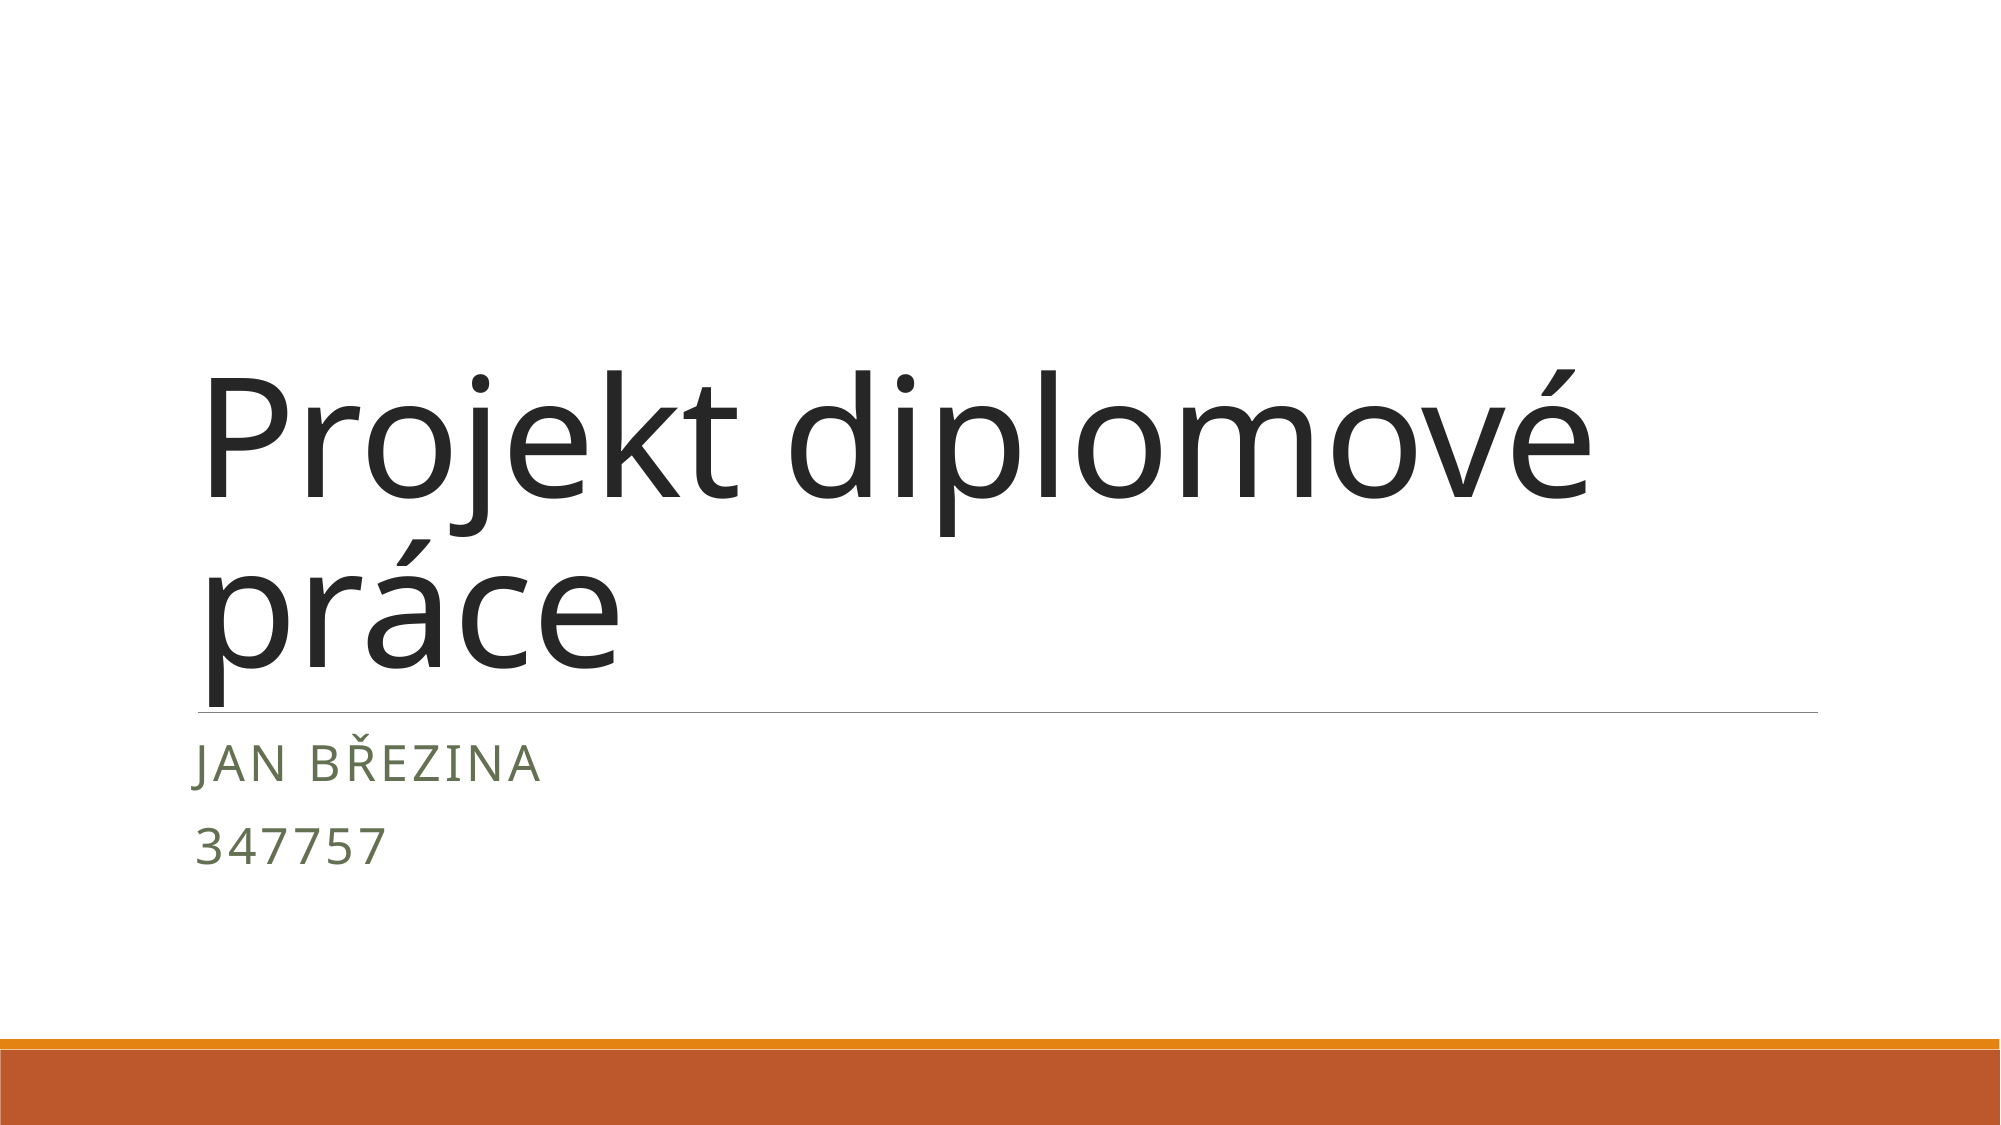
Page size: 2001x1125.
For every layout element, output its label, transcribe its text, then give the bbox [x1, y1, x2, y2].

subtitle Jan Březina 347757 [180, 730, 1831, 919]
title Projekt diplomové práce [180, 124, 1830, 710]
